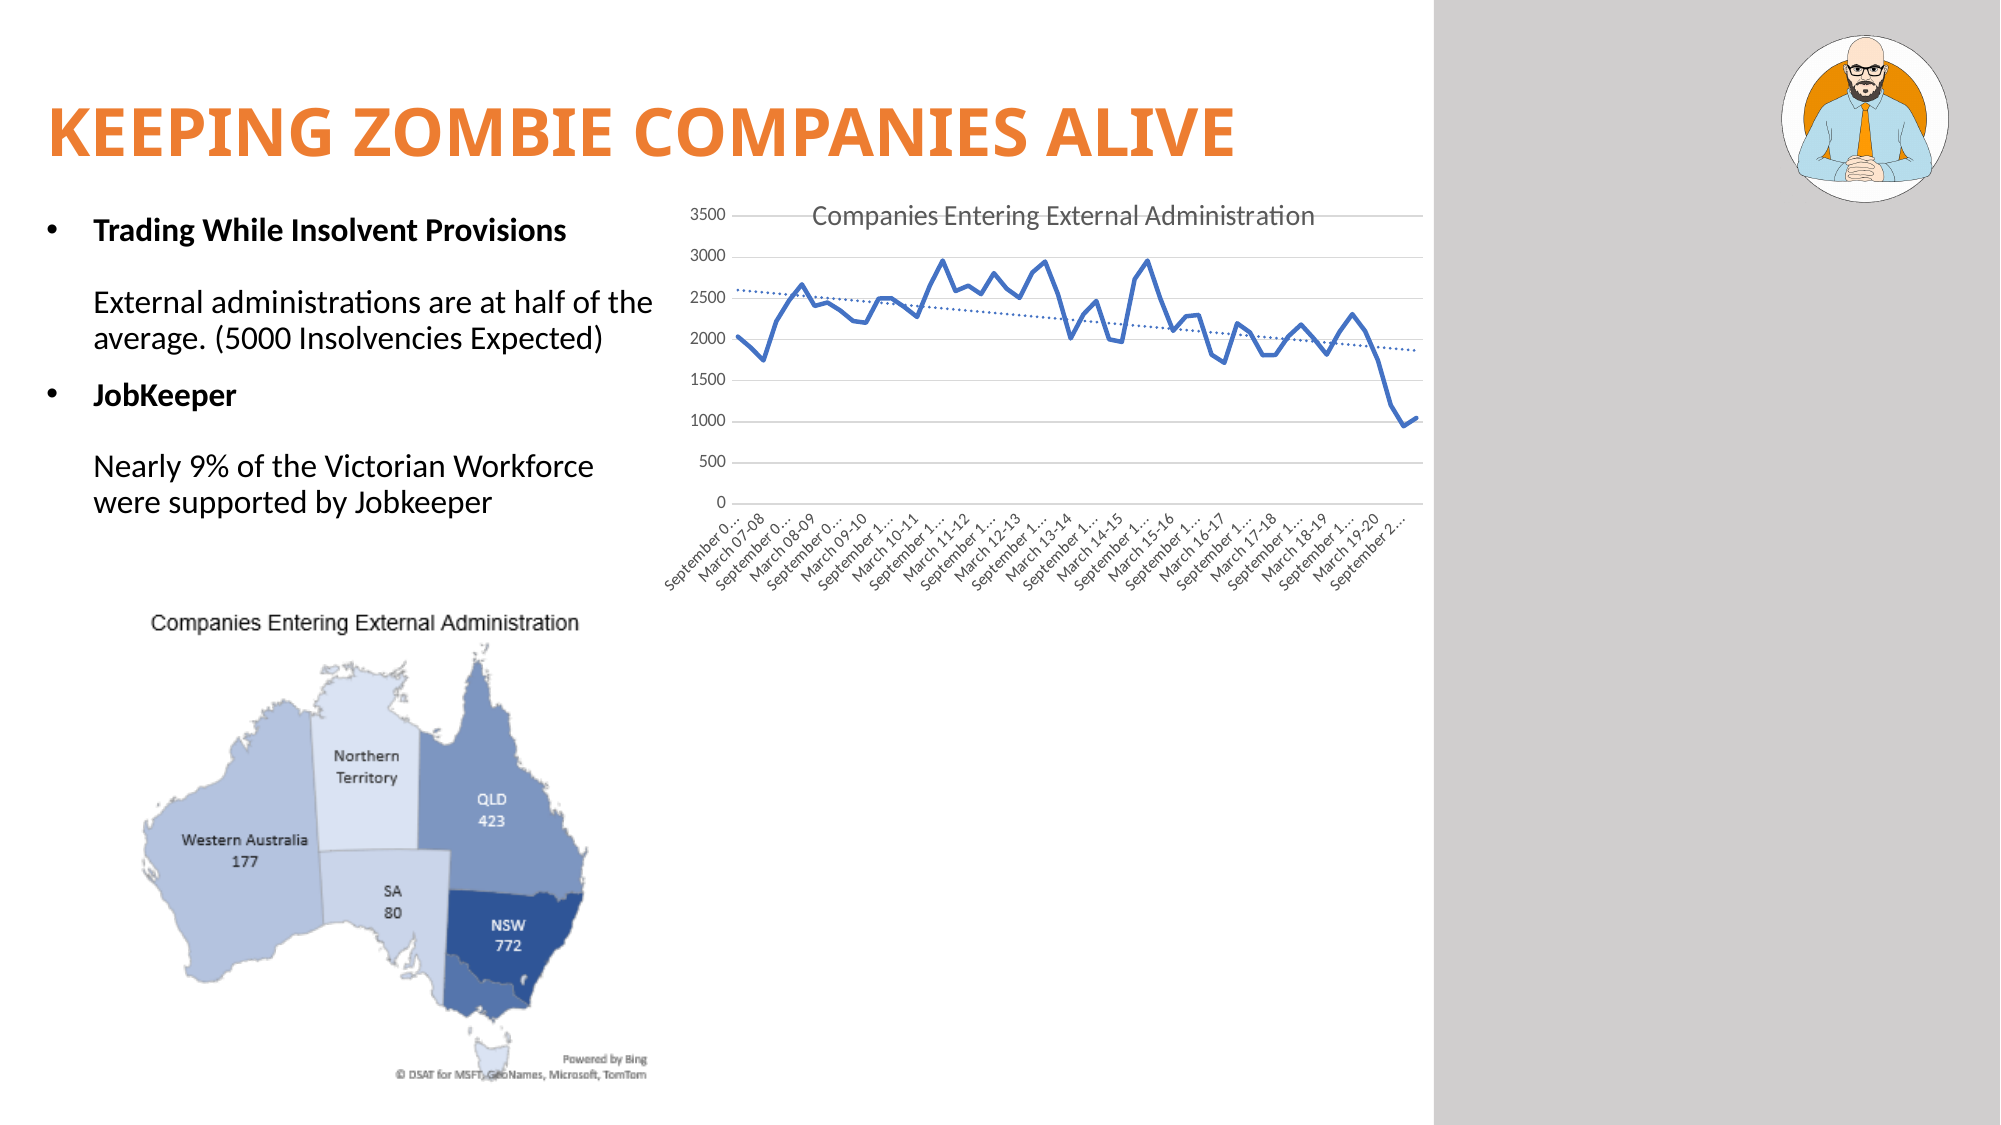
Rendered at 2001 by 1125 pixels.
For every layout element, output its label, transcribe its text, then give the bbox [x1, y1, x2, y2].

list Trading While Insolvent Provisions External administrations are at half of the average. (5000 Insolvencies Expected)​ JobKeeper Nearly 9% of the Victorian Workforce were supported by Jobkeeper [31, 205, 661, 599]
chart [661, 178, 1436, 599]
picture [72, 598, 662, 1096]
title Keeping Zombie Companies Alive [31, 13, 1402, 179]
picture [1780, 33, 1950, 203]
